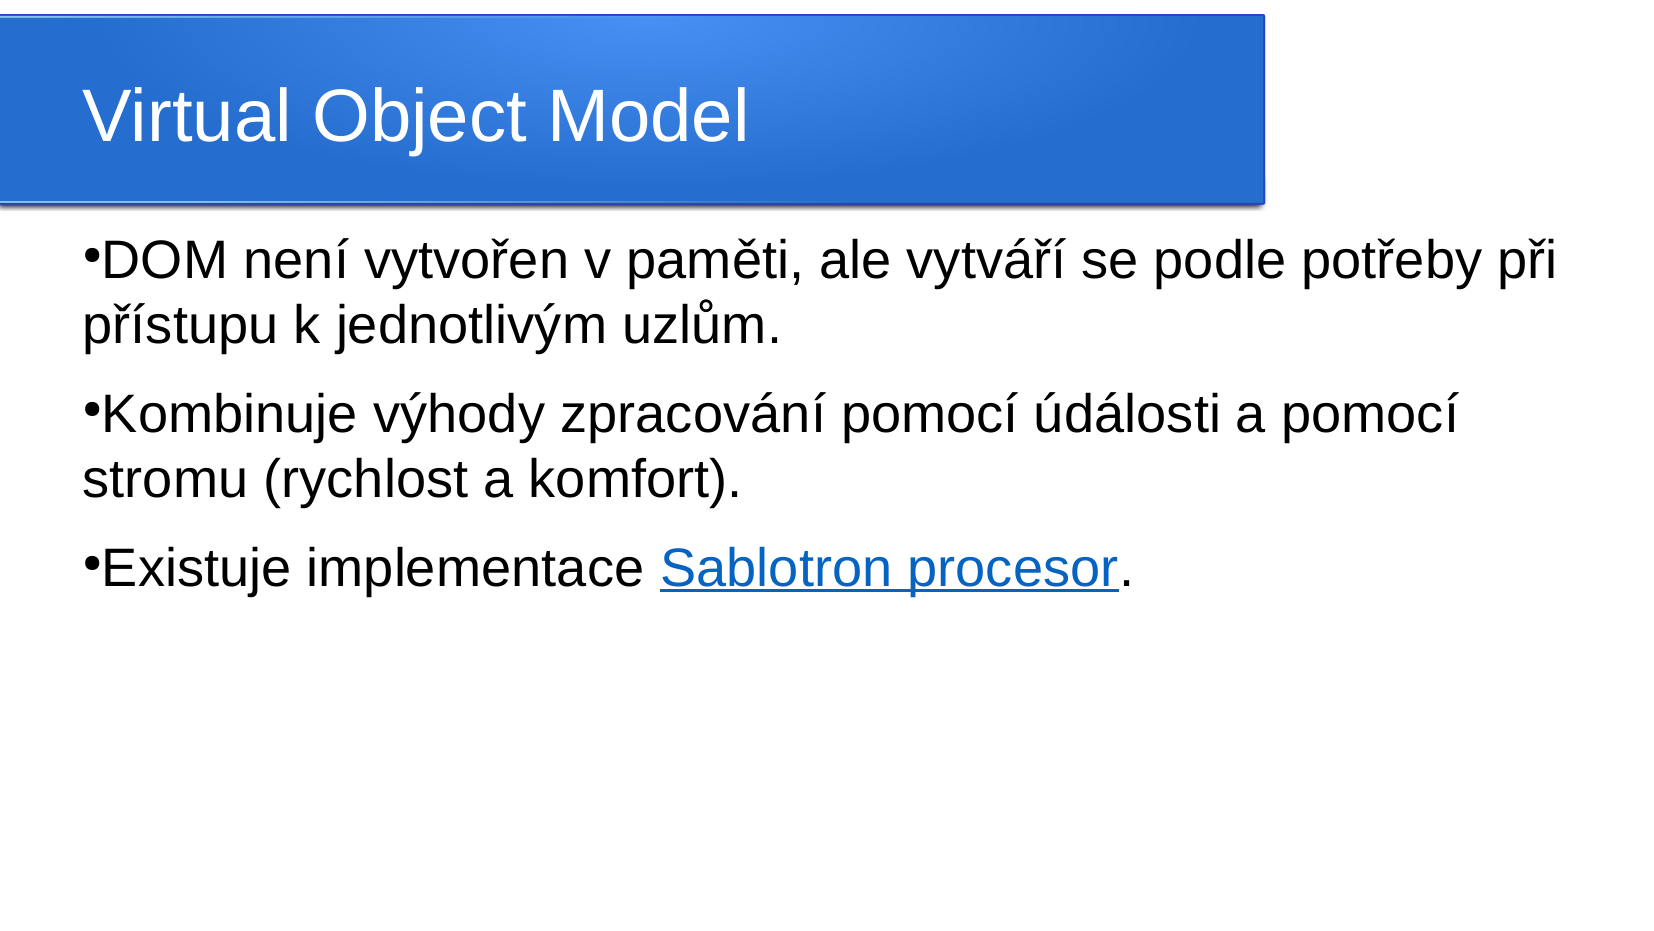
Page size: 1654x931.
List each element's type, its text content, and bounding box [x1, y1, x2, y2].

list DOM není vytvořen v paměti, ale vytváří se podle potřeby při přístupu k jednotlivým uzlům. Kombinuje výhody zpracování pomocí údálosti a pomocí stromu (rychlost a komfort). Existuje implementace Sablotron procesor. [82, 224, 1571, 764]
picture [0, 13, 1269, 211]
title Virtual Object Model [82, 35, 1235, 189]
